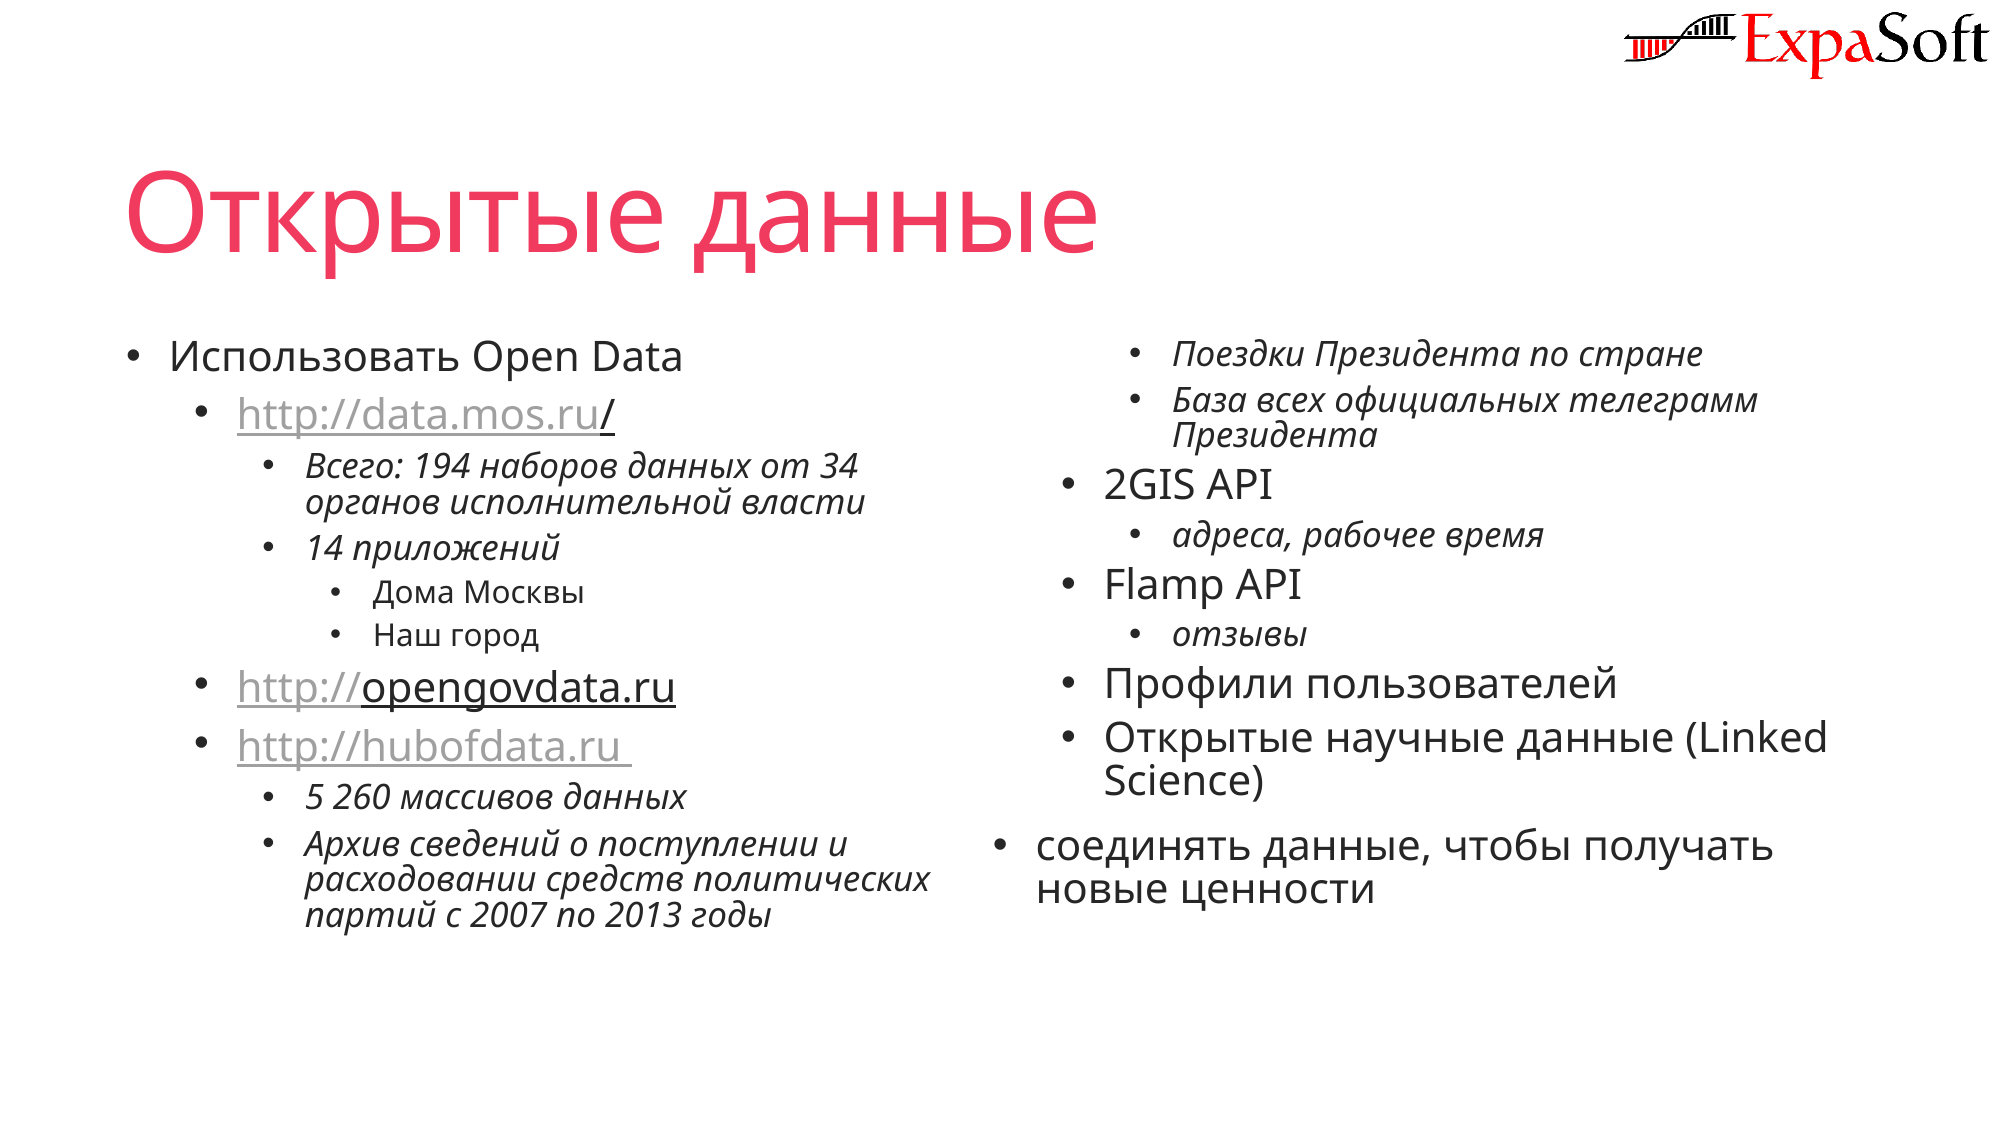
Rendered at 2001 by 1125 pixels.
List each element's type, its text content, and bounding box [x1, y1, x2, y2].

picture [1623, 12, 1990, 80]
title Открытые данные [107, 81, 1875, 354]
list Использовать Open Data http://data.mos.ru/ Всего: 194 наборов данных от 34 органов исполнительной власти 14 приложений Дома Москвы Наш город http://opengovdata.ru http://hubofdata.ru 5 260 массивов данных Архив сведений о поступлении и расходовании средств политических партий с 2007 по 2013 годы Поездки Президента по стране База всех официальных телеграмм Президента 2GIS API адреса, рабочее время Flamp API отзывы Профили пользователей Открытые научные данные (Linked Science) соединять данные, чтобы получать новые ценности [111, 329, 1876, 948]
